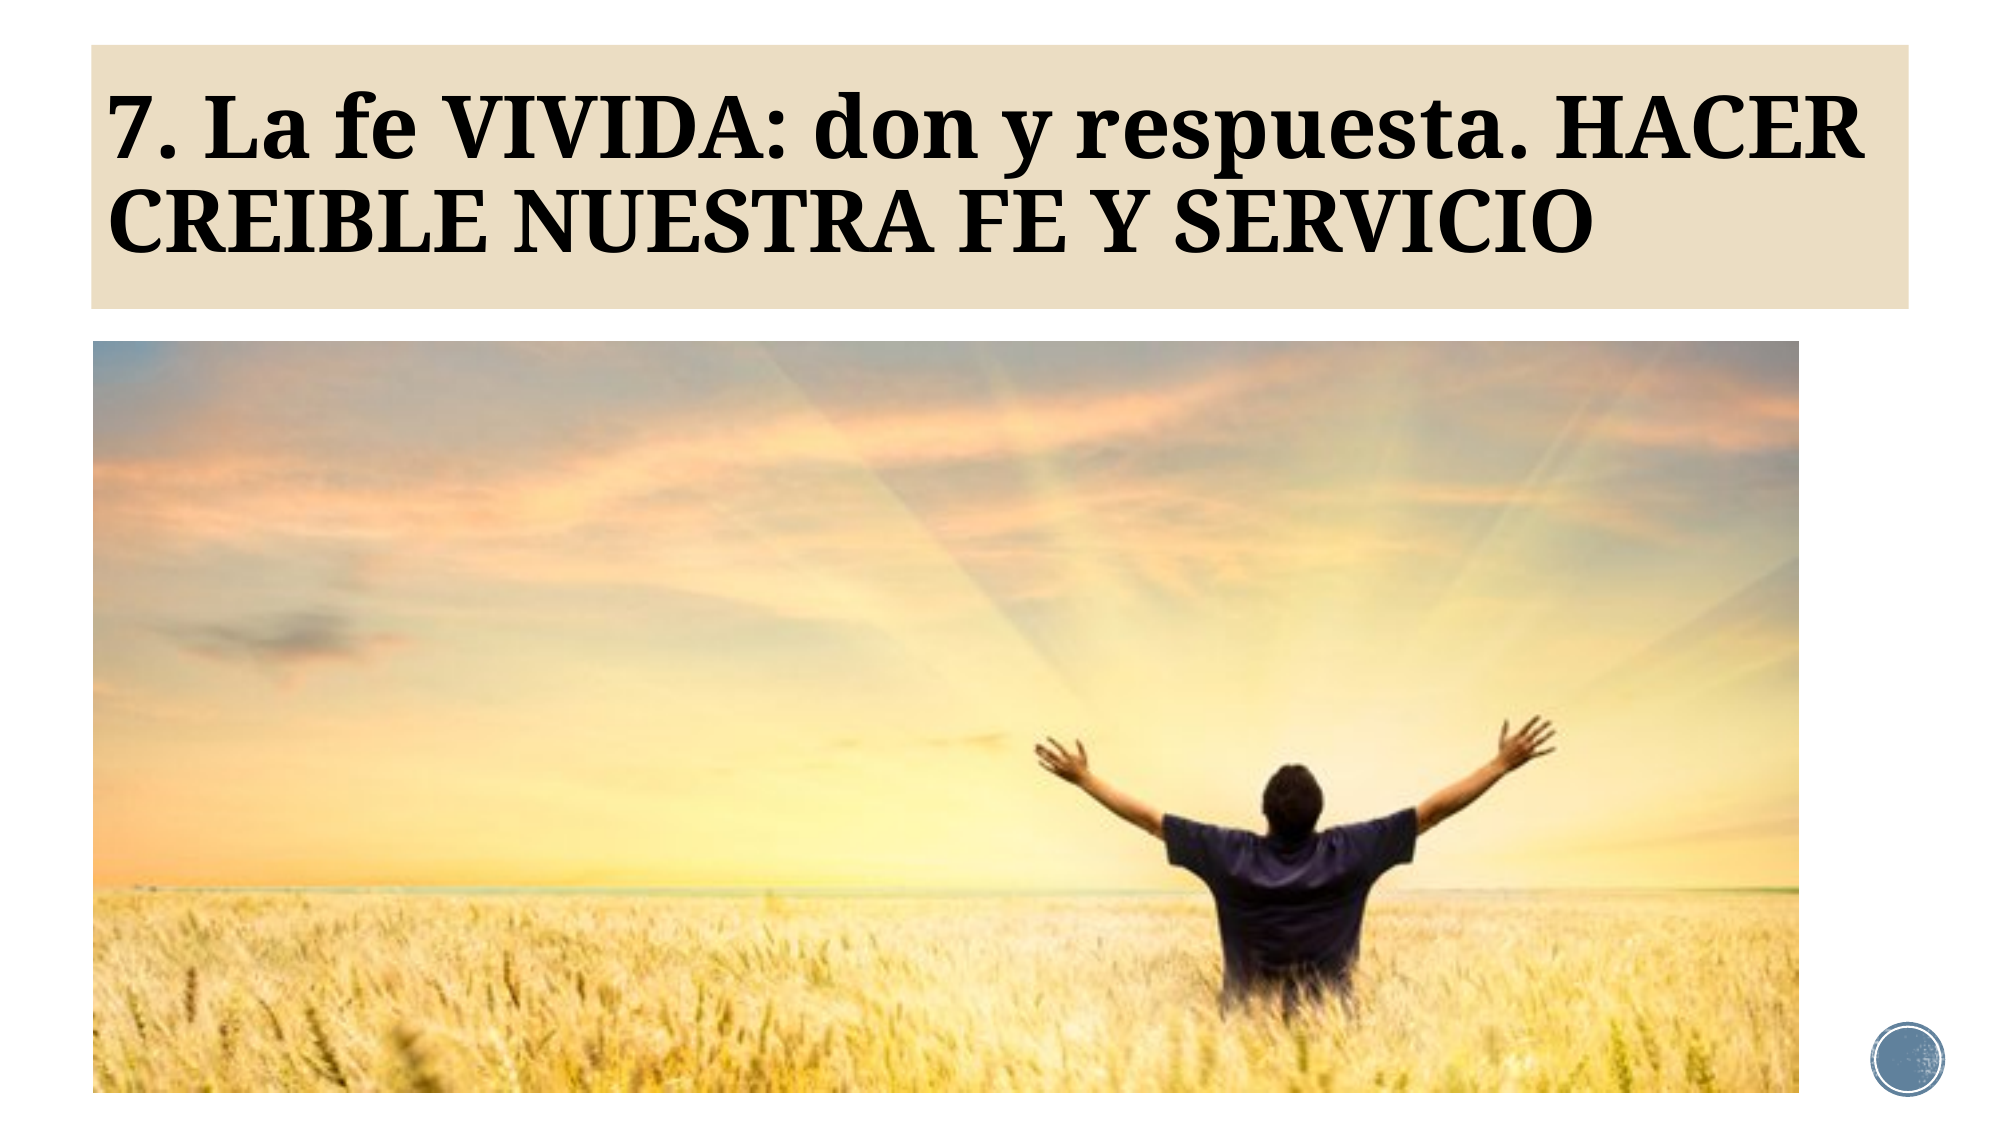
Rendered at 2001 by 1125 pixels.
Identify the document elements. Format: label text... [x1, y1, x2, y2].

title 7. La fe VIVIDA: don y respuesta. HACER CREIBLE NUESTRA FE Y SERVICIO [91, 44, 1909, 309]
picture [94, 341, 1798, 1093]
